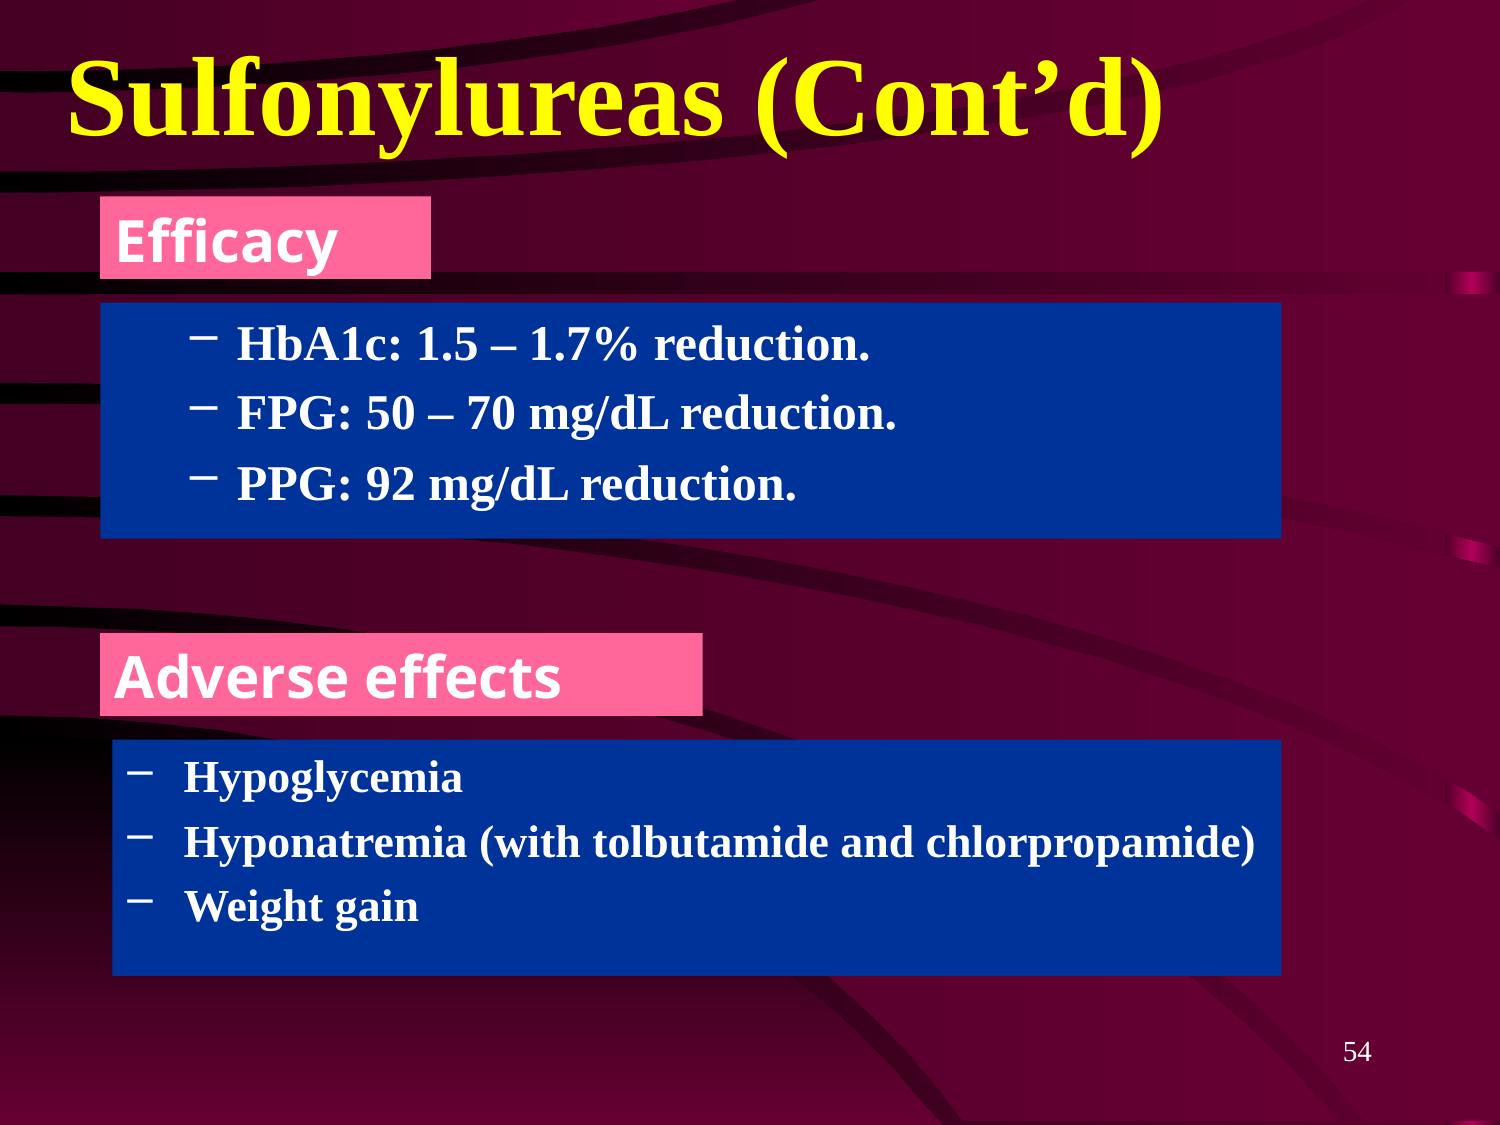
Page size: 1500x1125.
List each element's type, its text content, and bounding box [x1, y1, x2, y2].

slide_number 54 [1074, 1024, 1388, 1101]
list Hypoglycemia Hyponatremia (with tolbutamide and chlorpropamide) Weight gain [111, 739, 1282, 977]
text_box HbA1c: 1.5 – 1.7% reduction. FPG: 50 – 70 mg/dL reduction. PPG: 92 mg/dL reduction. [100, 302, 1282, 539]
text_box Efficacy [100, 196, 431, 279]
text_box Adverse effects [100, 633, 703, 716]
title Sulfonylureas (Cont’d) [49, 0, 1451, 181]
